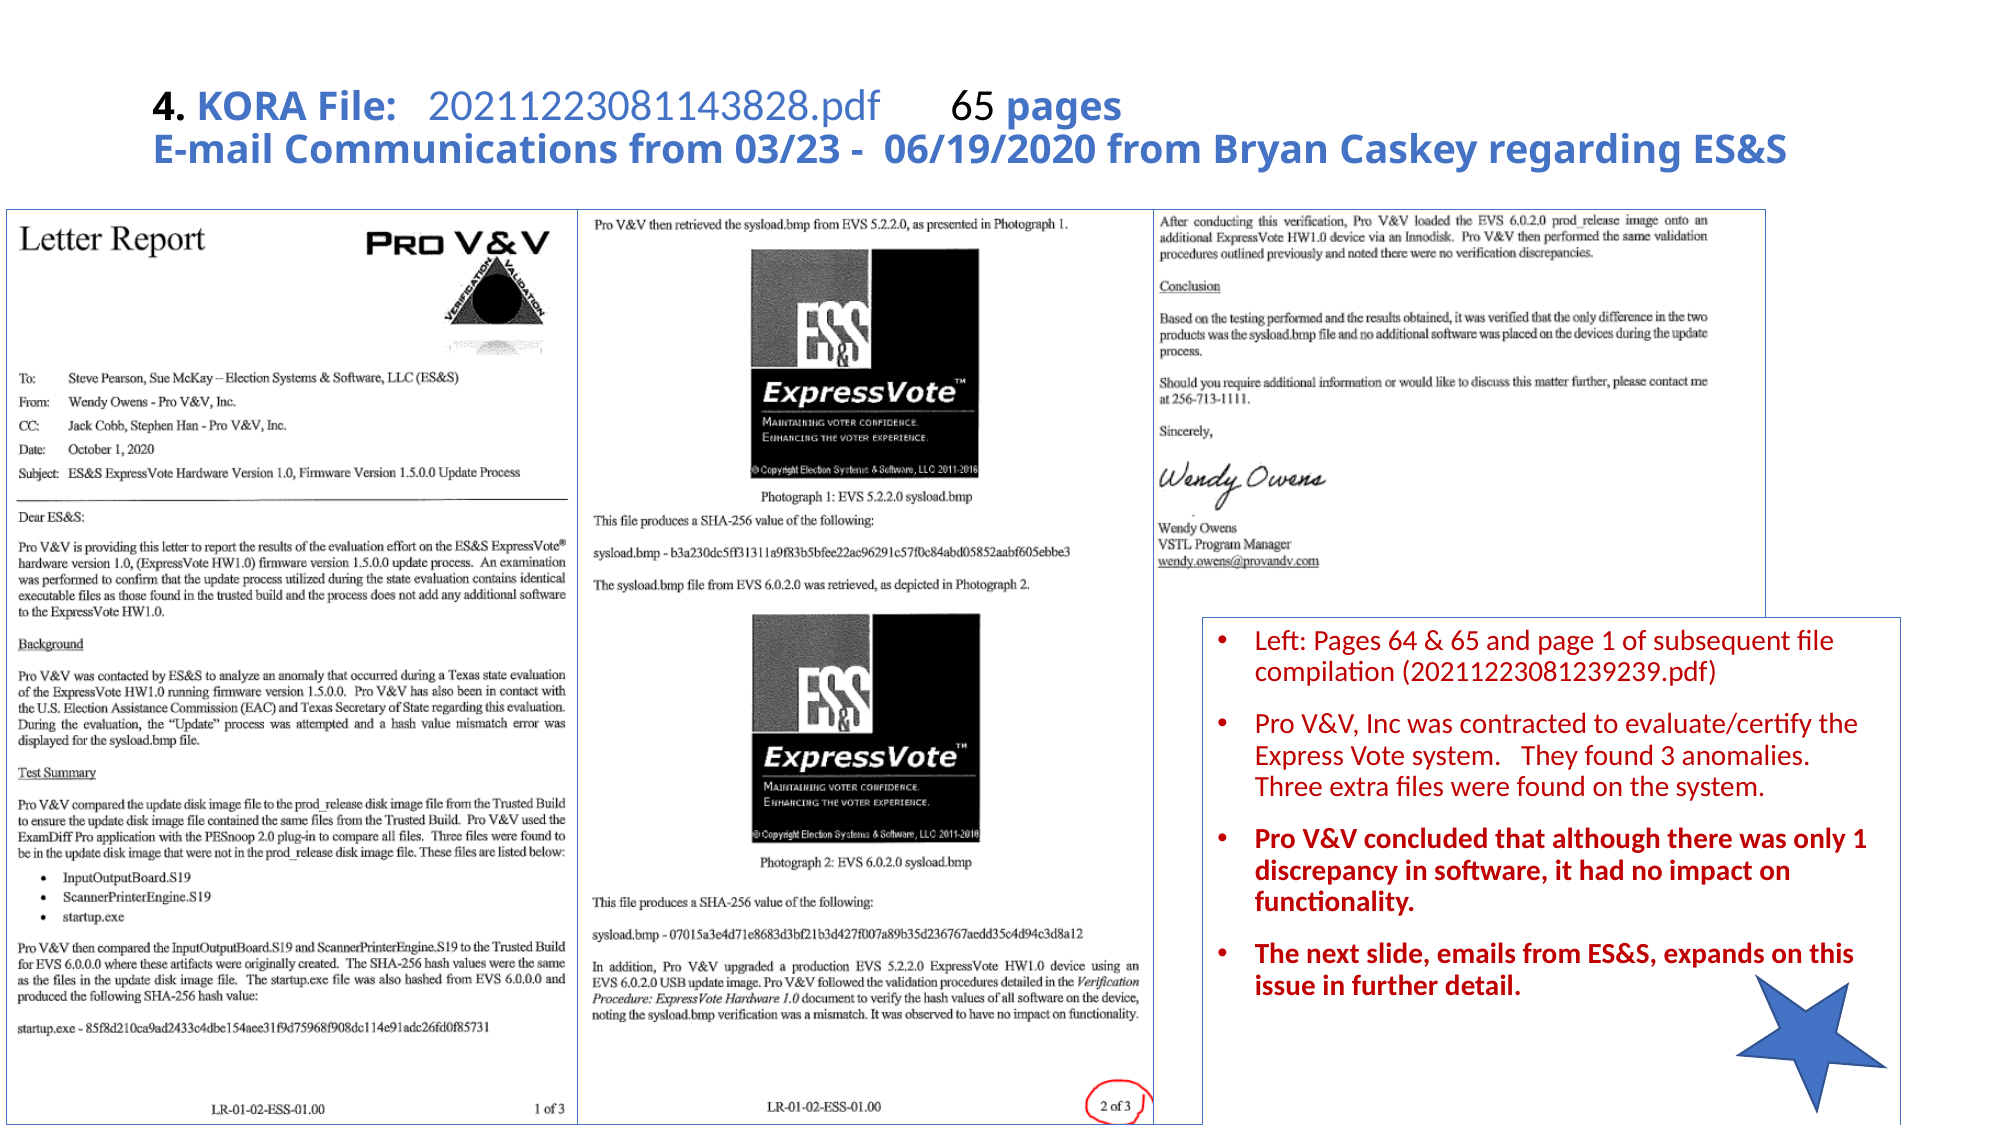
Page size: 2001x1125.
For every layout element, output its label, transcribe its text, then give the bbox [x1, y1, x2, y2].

slide_number 19 [1766, 1042, 1863, 1103]
text_box [1766, 981, 1851, 1042]
title 4. KORA File: 20211223081143828.pdf 65 pages E-mail Communications from 03/23 - 06/19/2020 from Bryan Caskey regarding ES&S [137, 59, 1863, 195]
list Left: Pages 64 & 65 and page 1 of subsequent file compilation (20211223081239239.pdf) Pro V&V, Inc was contracted to evaluate/certify the Express Vote system. They found 3 anomalies. Three extra files were found on the system. Pro V&V concluded that although there was only 1 discrepancy in software, it had no impact on functionality. The next slide, emails from ES&S, expands on this issue in further detail. [1766, 617, 1901, 1125]
text_box [1812, 1103, 1820, 1115]
text_box [1863, 1050, 1888, 1069]
picture [6, 209, 1766, 1125]
